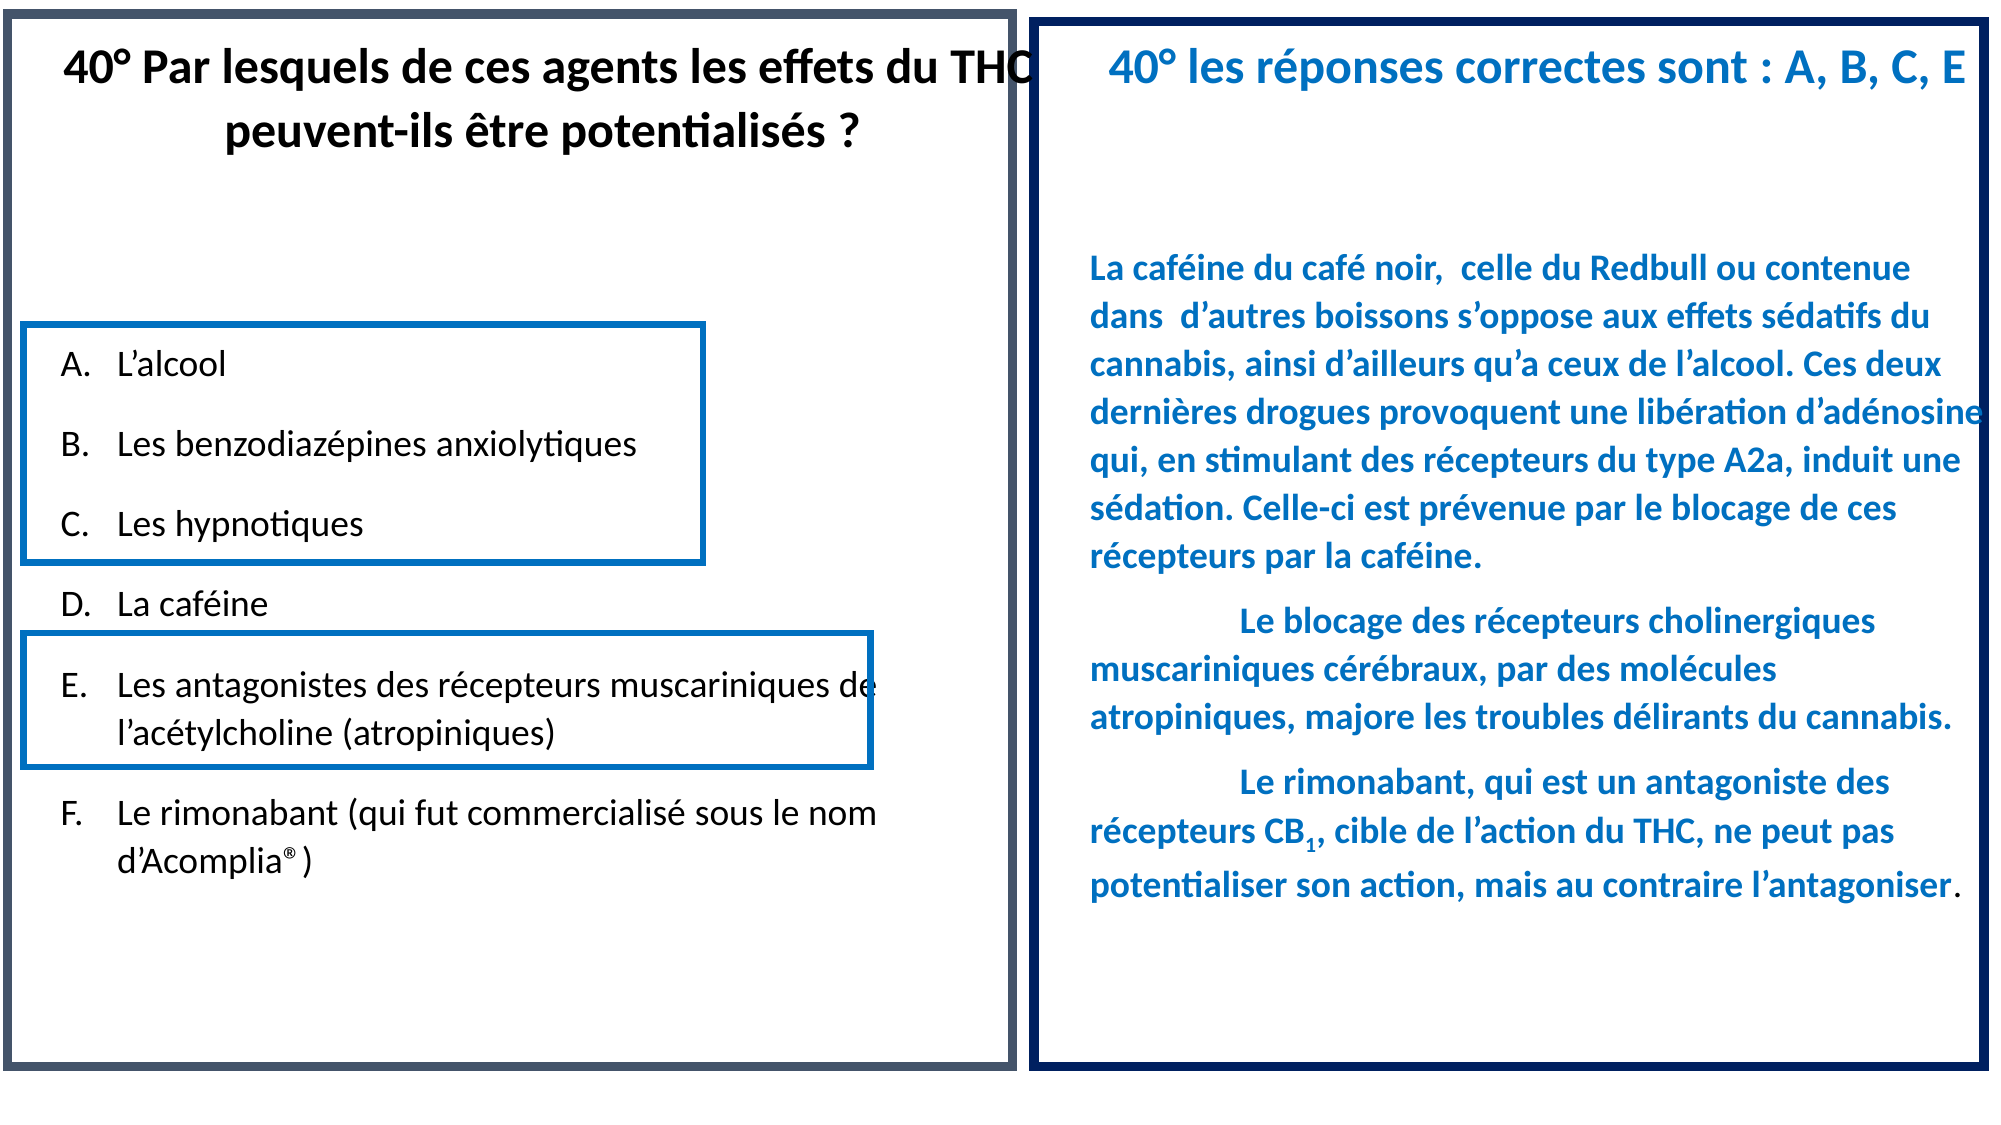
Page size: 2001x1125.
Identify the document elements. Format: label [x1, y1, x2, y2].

text_box [23, 21, 2000, 913]
text_box [7, 13, 1013, 1067]
text_box [1033, 913, 1985, 1067]
